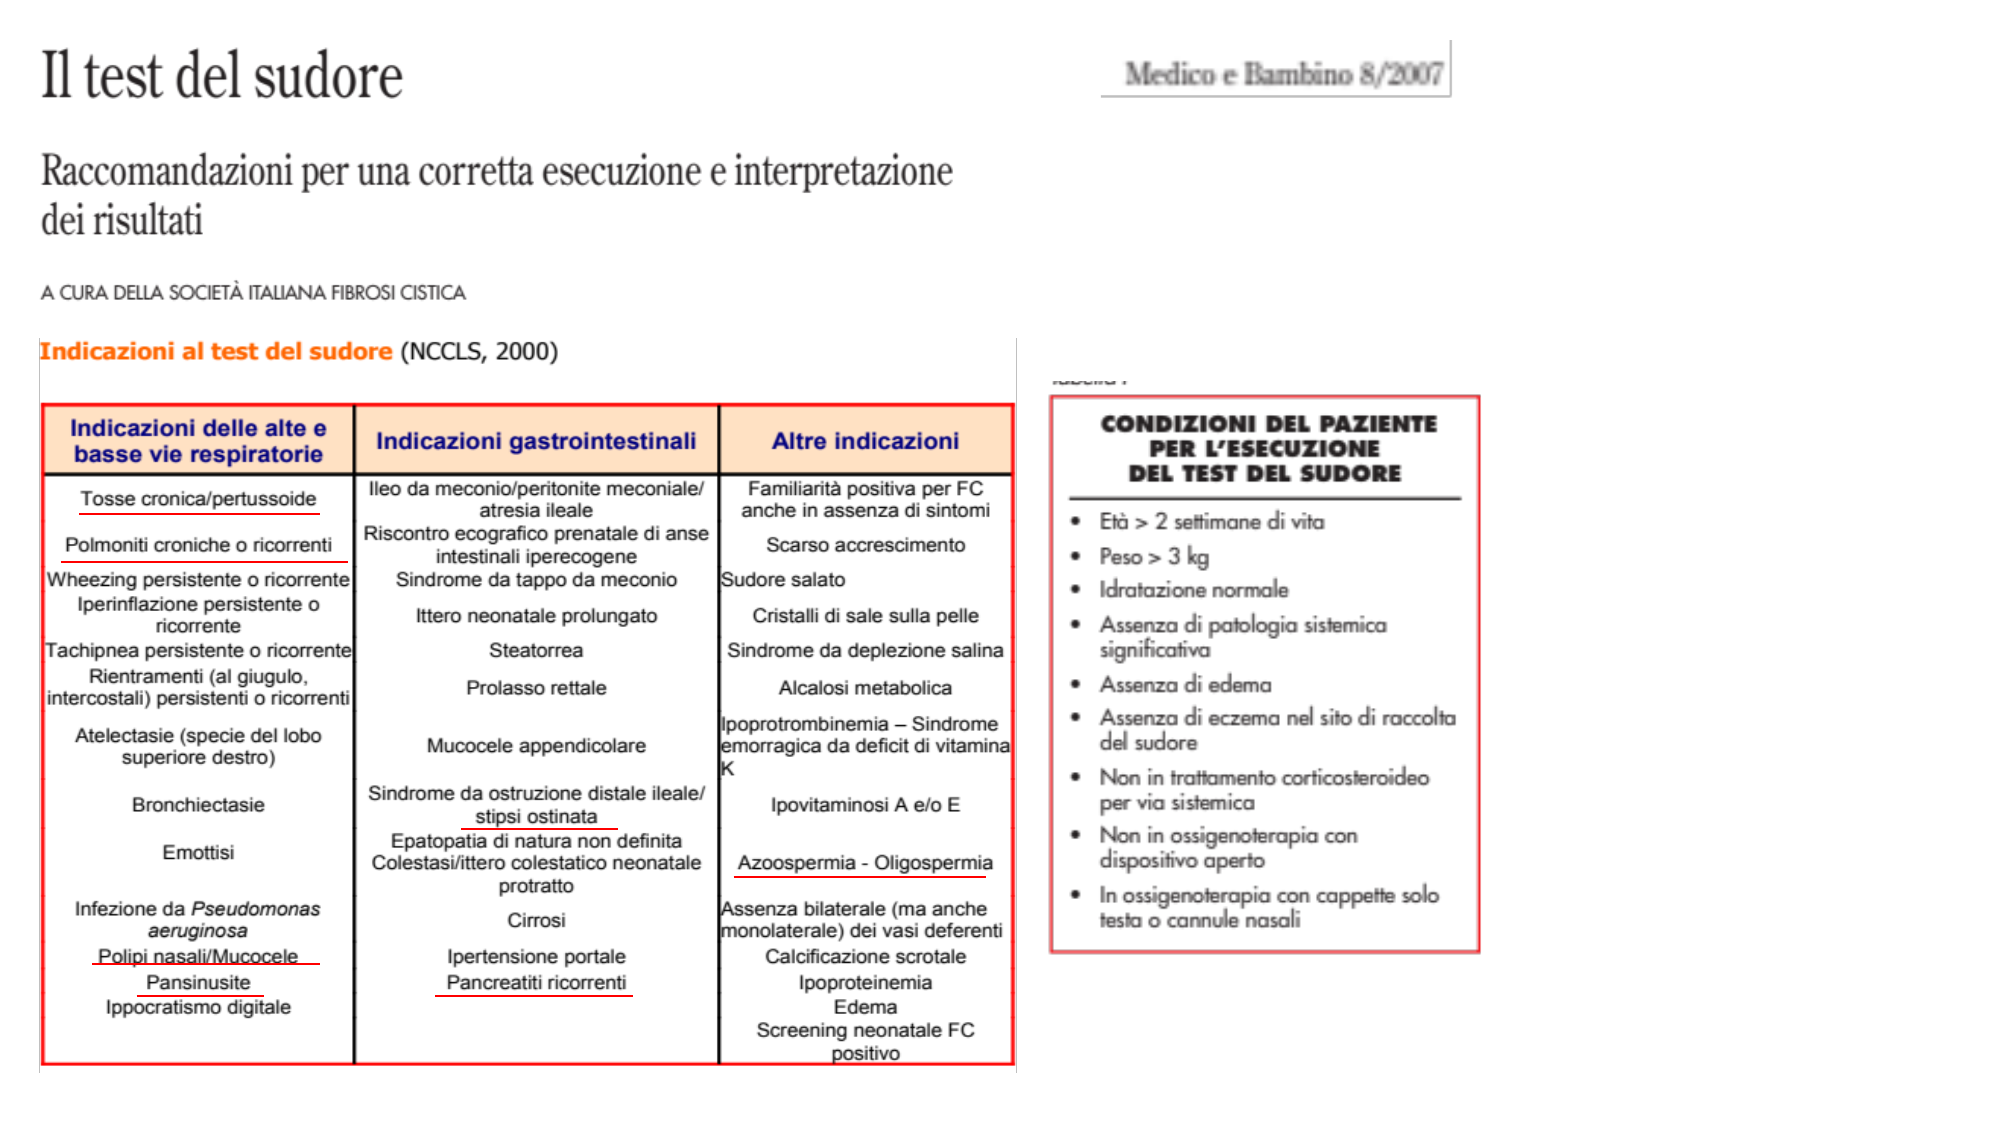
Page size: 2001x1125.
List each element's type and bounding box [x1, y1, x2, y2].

picture [35, 40, 972, 308]
picture [1037, 381, 1506, 965]
picture [29, 338, 1023, 1073]
picture [1100, 40, 1466, 114]
